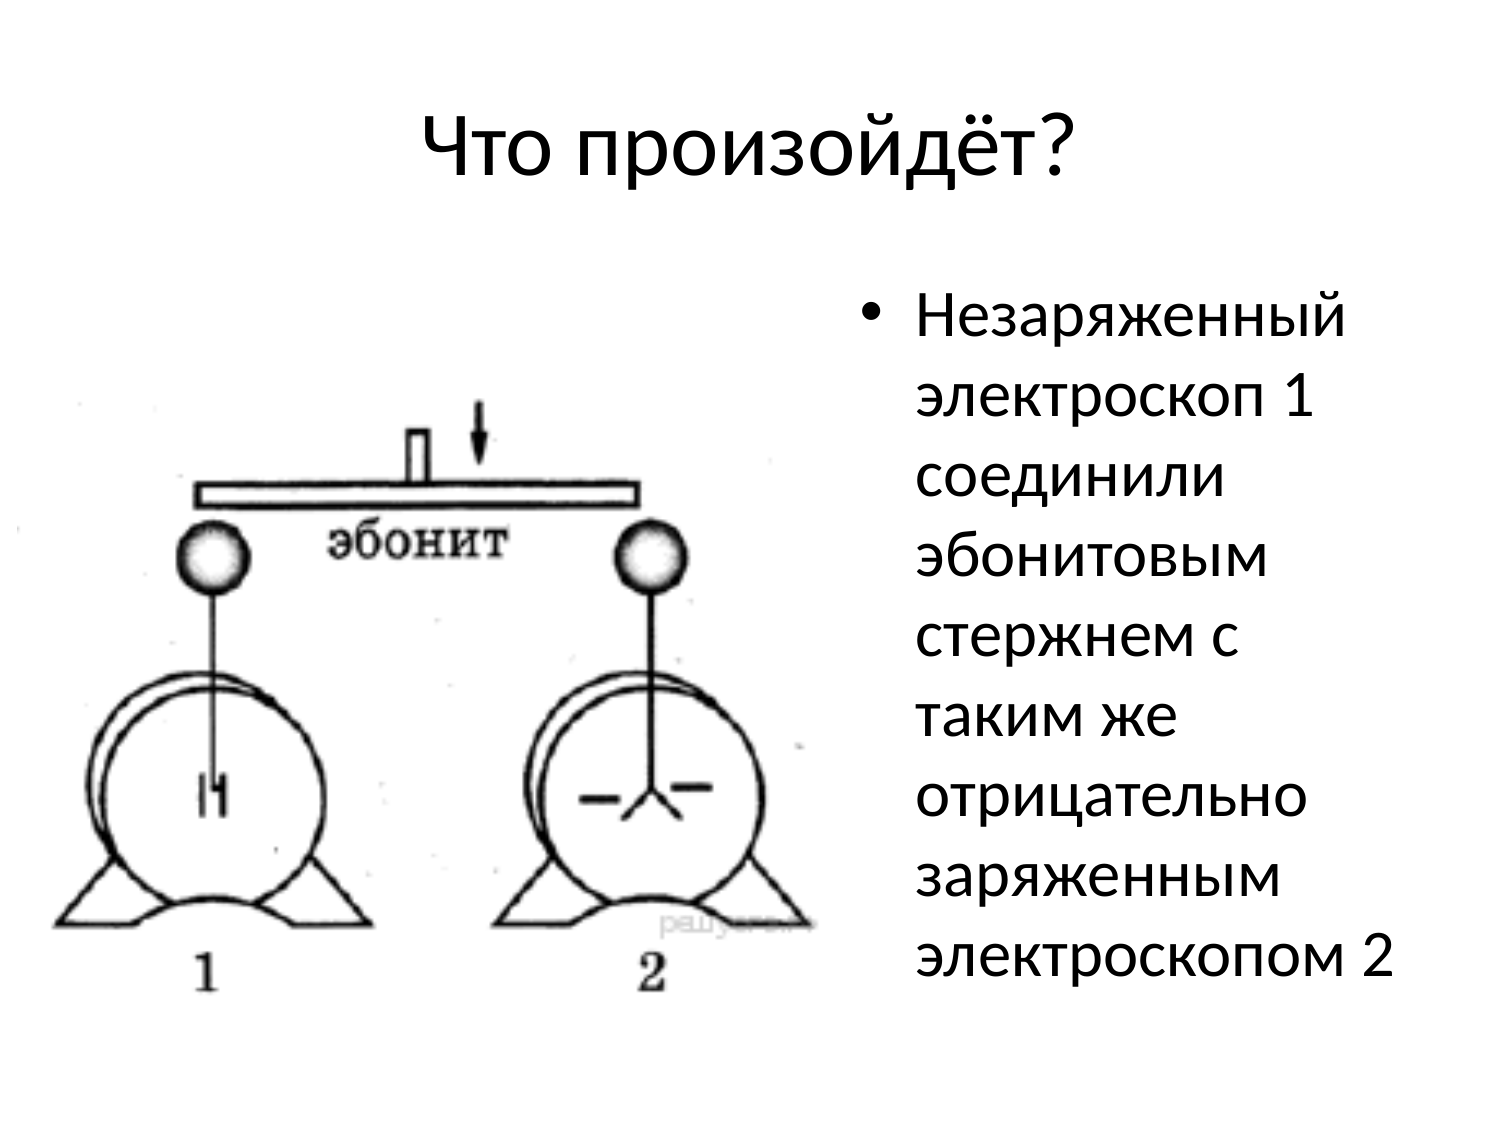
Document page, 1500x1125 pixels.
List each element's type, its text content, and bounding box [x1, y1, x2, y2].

list Незаряженный электроскоп 1 соединили эбонитовым стержнем с таким же отрицательно заряженным электроскопом 2 [844, 262, 1425, 1005]
title Что произойдёт? [75, 45, 1425, 233]
picture [17, 396, 822, 1012]
